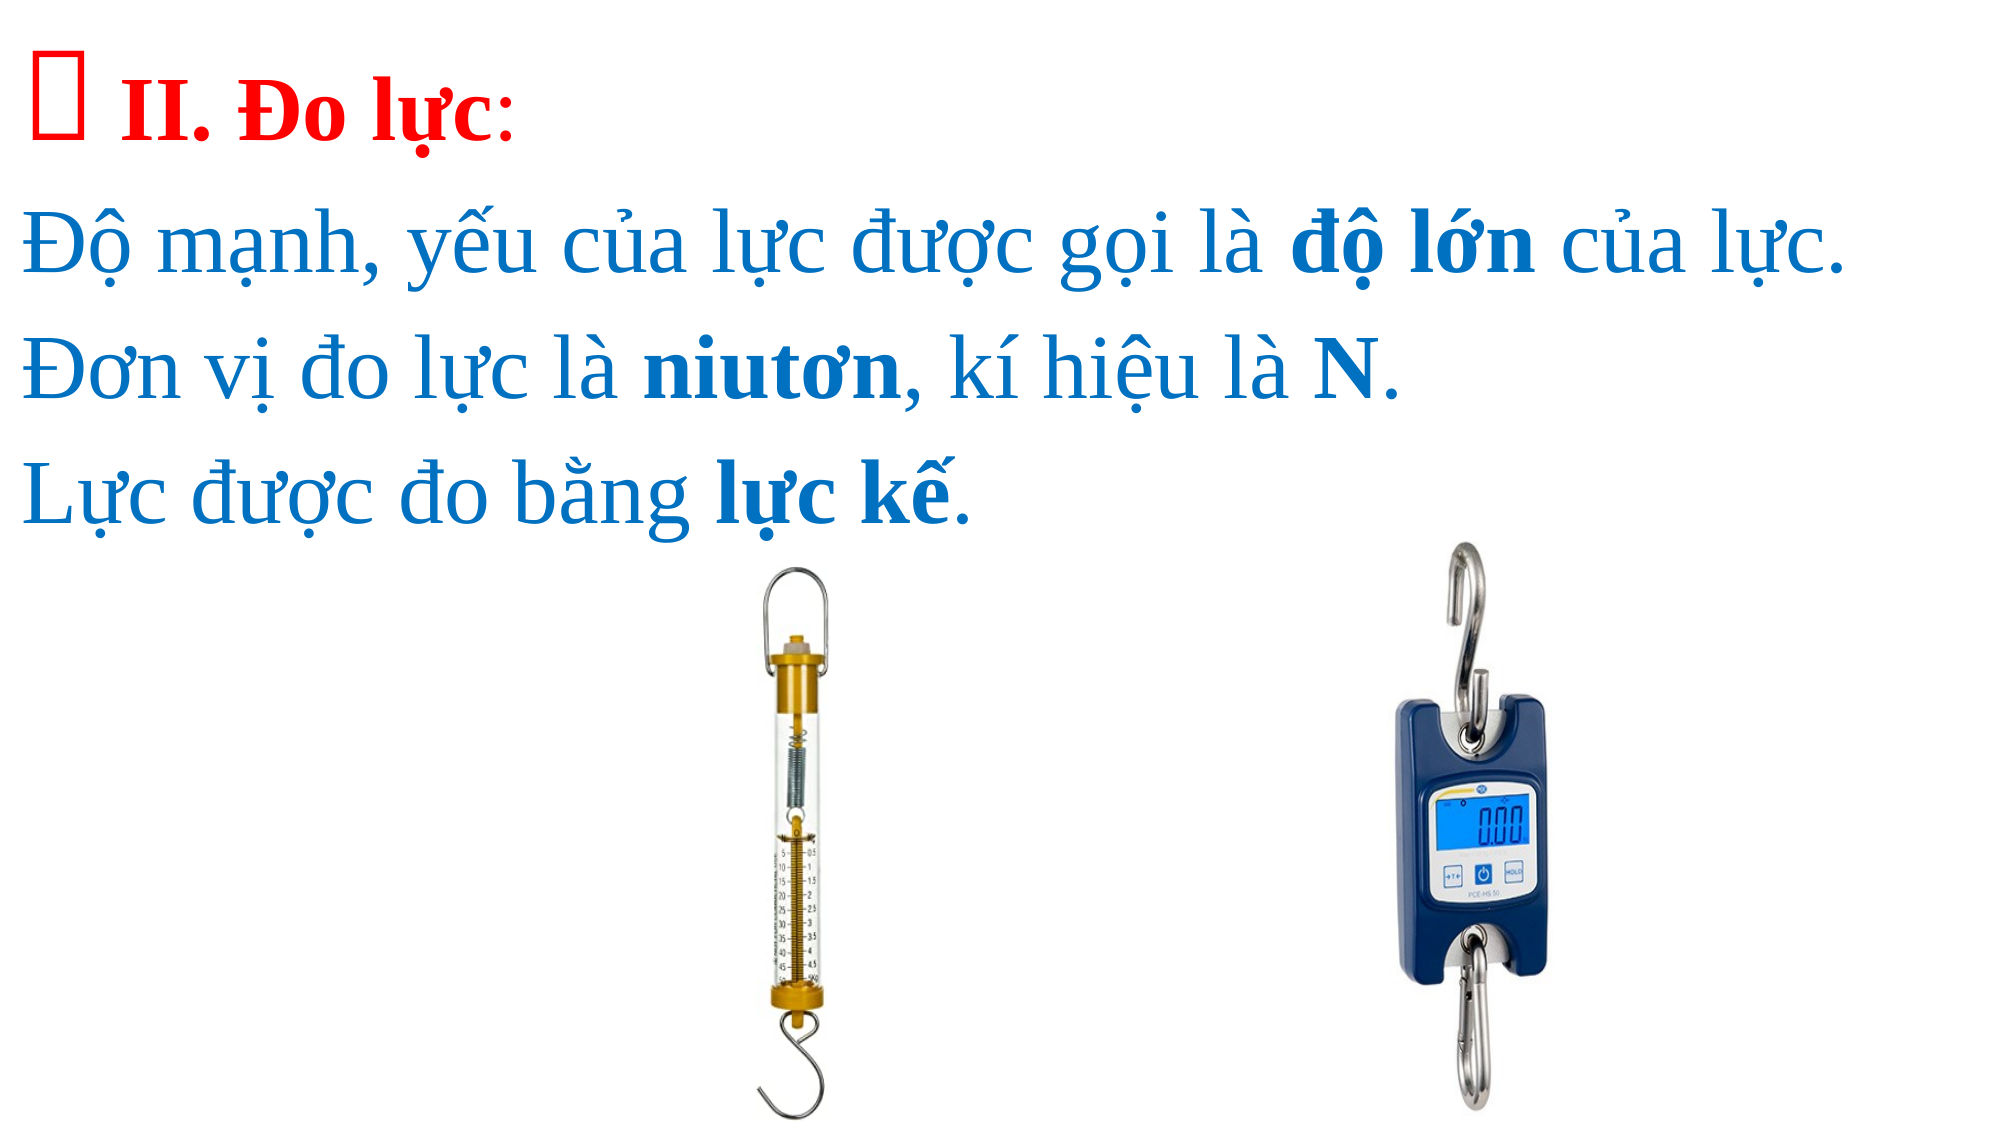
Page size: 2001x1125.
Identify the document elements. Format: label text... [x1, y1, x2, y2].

picture [545, 566, 1041, 1121]
picture [1240, 531, 1755, 1121]
text_box  II. Đo lực: Độ mạnh, yếu của lực được gọi là độ lớn của lực. Đơn vị đo lực là niutơn, kí hiệu là N. Lực được đo bằng lực kế. [6, 8, 1995, 550]
